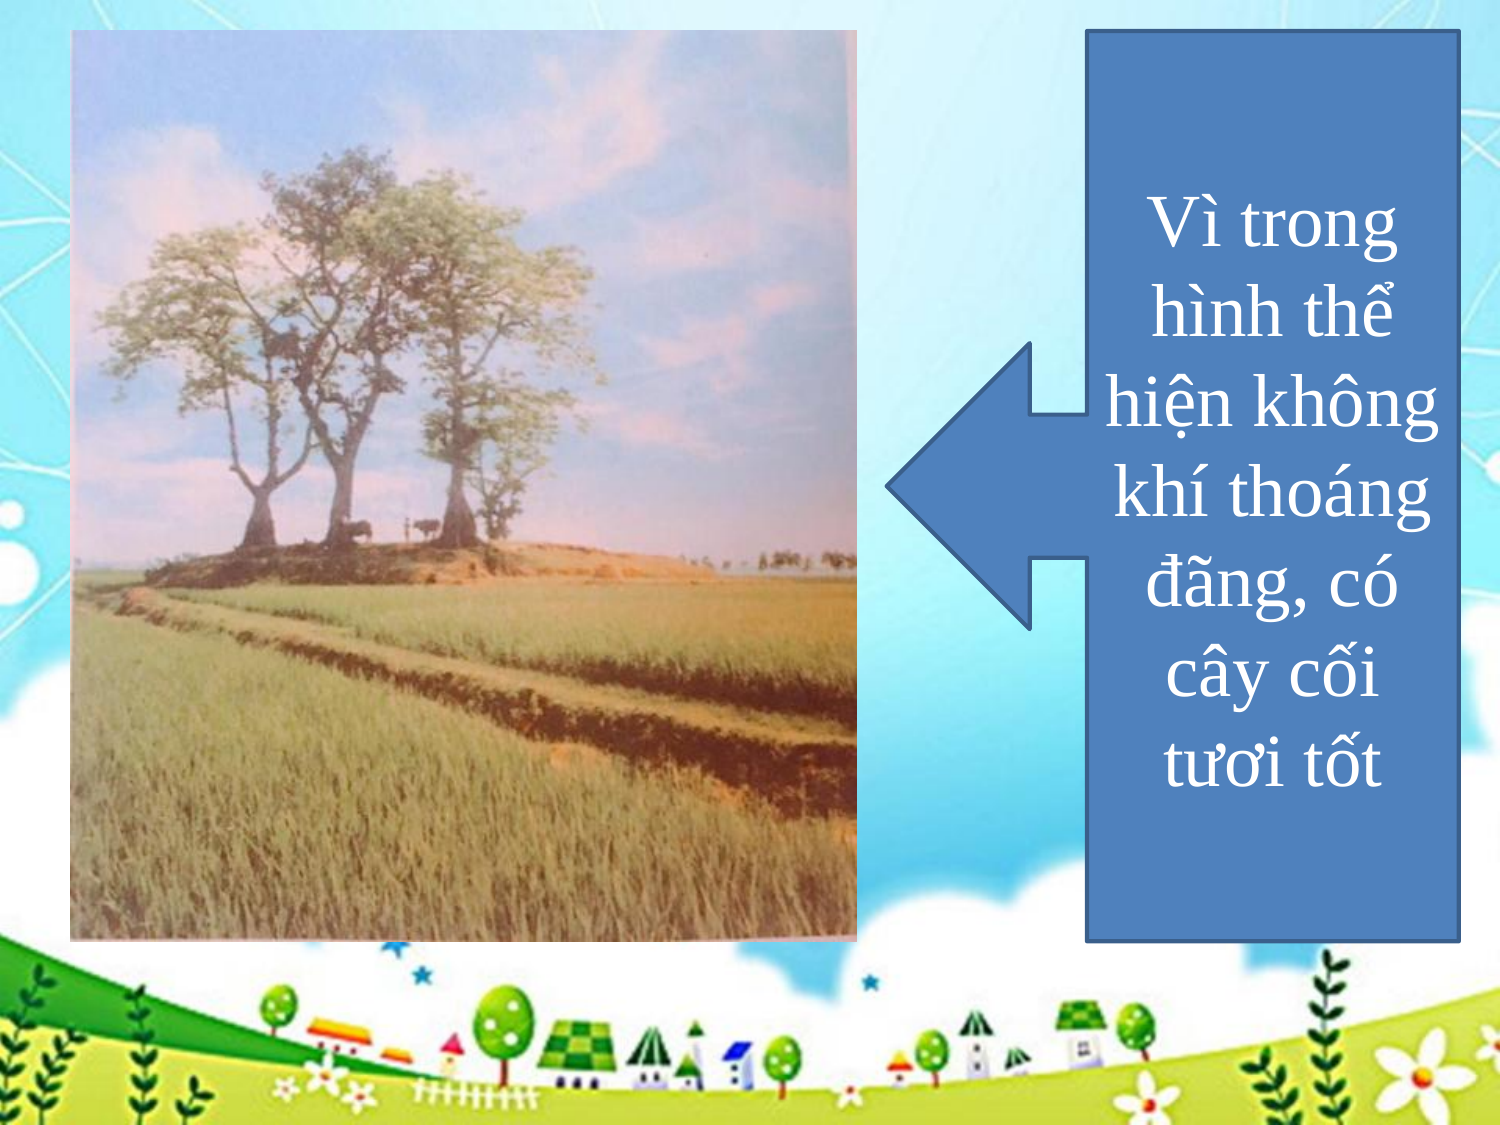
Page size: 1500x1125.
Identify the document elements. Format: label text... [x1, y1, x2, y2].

picture [0, 0, 1500, 1125]
text_box Vì trong hình thể hiện không khí thoáng đãng, có cây cối tươi tốt [884, 28, 1461, 944]
